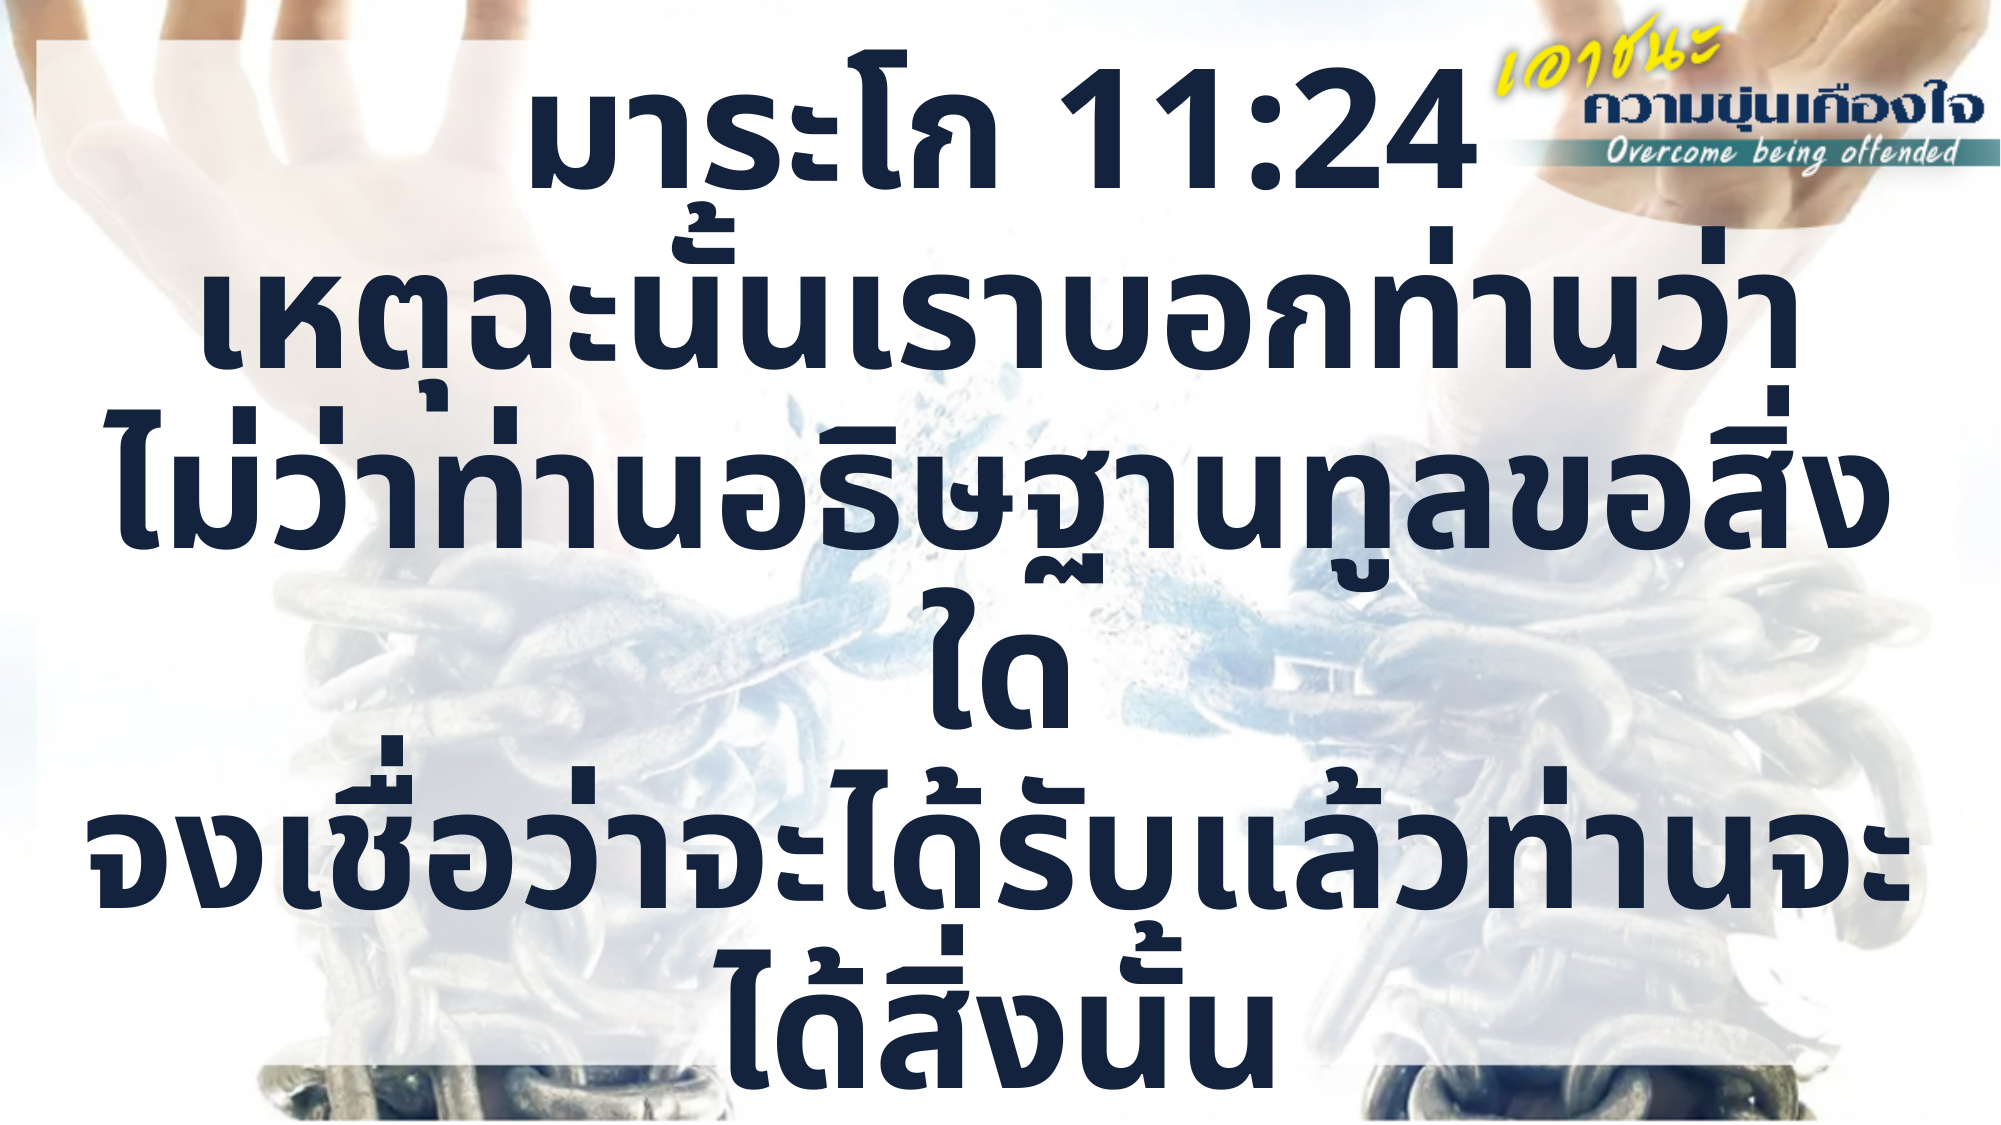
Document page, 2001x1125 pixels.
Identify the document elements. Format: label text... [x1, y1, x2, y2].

picture [0, 0, 2001, 1125]
text_box มาระโก 11:24 เหตุฉะนั้นเราบอกท่านว่า ไม่ว่าท่านอธิษฐานทูลขอสิ่งใด จงเชื่อว่าจะได้รับแล้วท่านจะได้สิ่งนั้น [63, 37, 1937, 1125]
